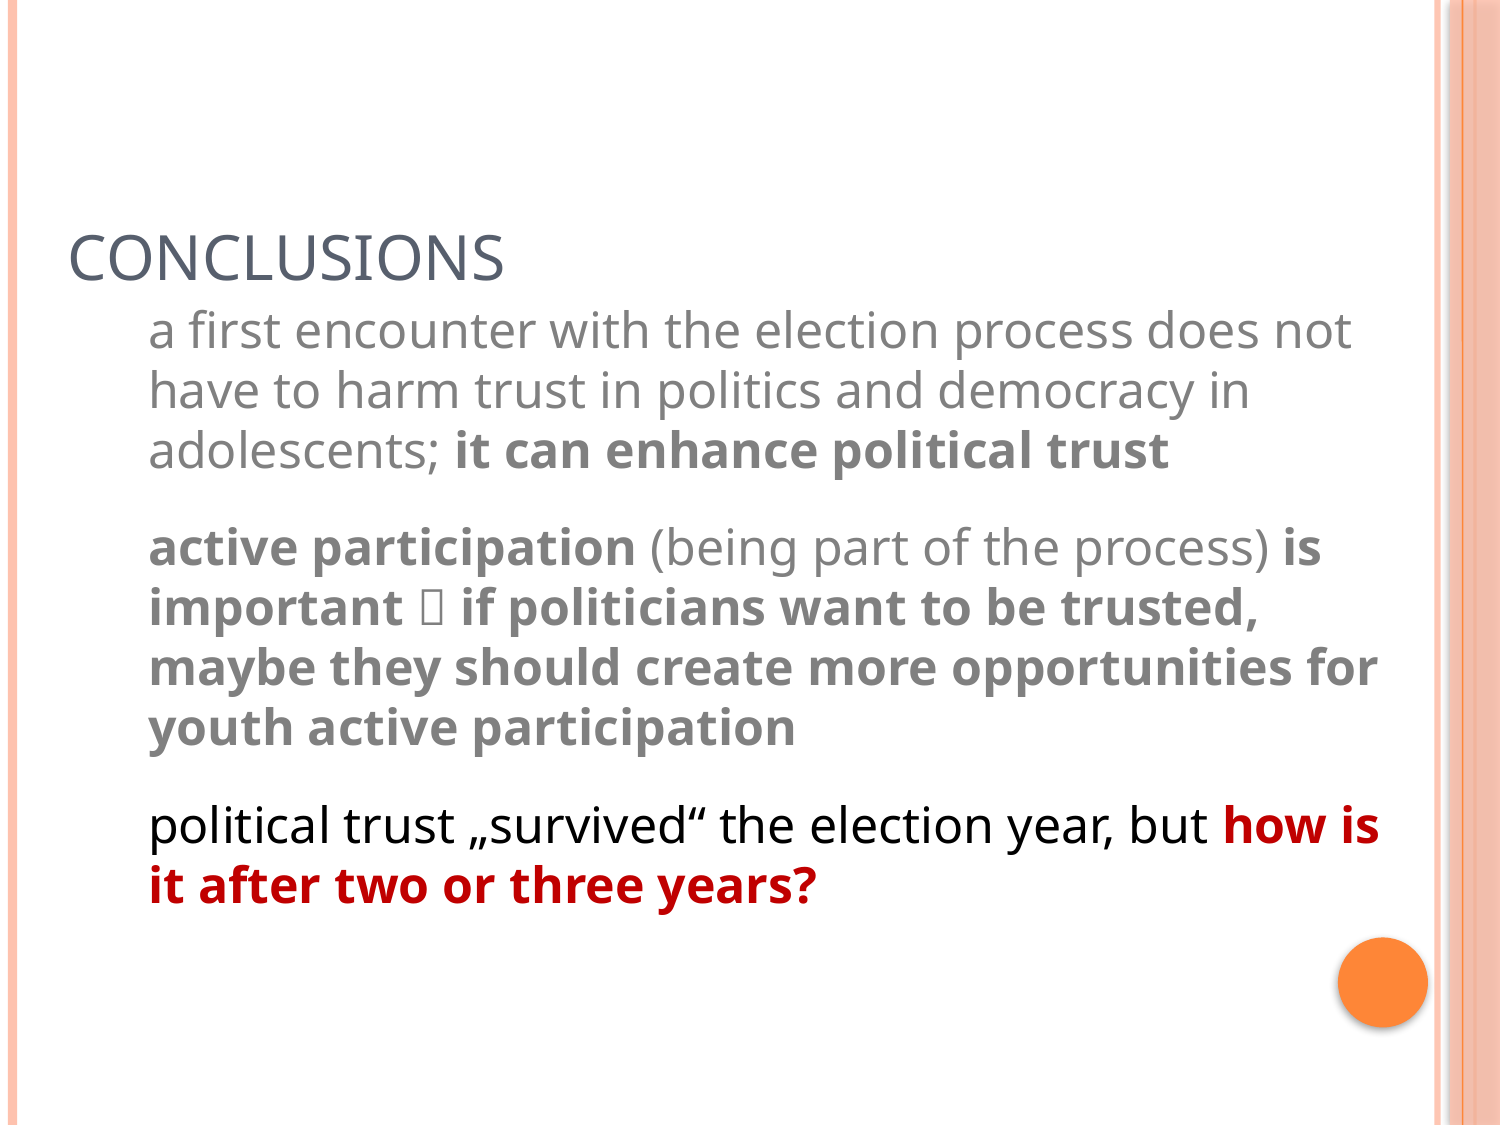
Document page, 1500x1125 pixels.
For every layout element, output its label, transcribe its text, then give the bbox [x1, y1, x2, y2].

title Conclusions [53, 125, 1425, 301]
list a first encounter with the election process does not have to harm trust in politics and democracy in adolescents; it can enhance political trust active participation (being part of the process) is important  if politicians want to be trusted, maybe they should create more opportunities for youth active participation political trust „survived“ the election year, but how is it after two or three years? [75, 290, 1424, 1094]
